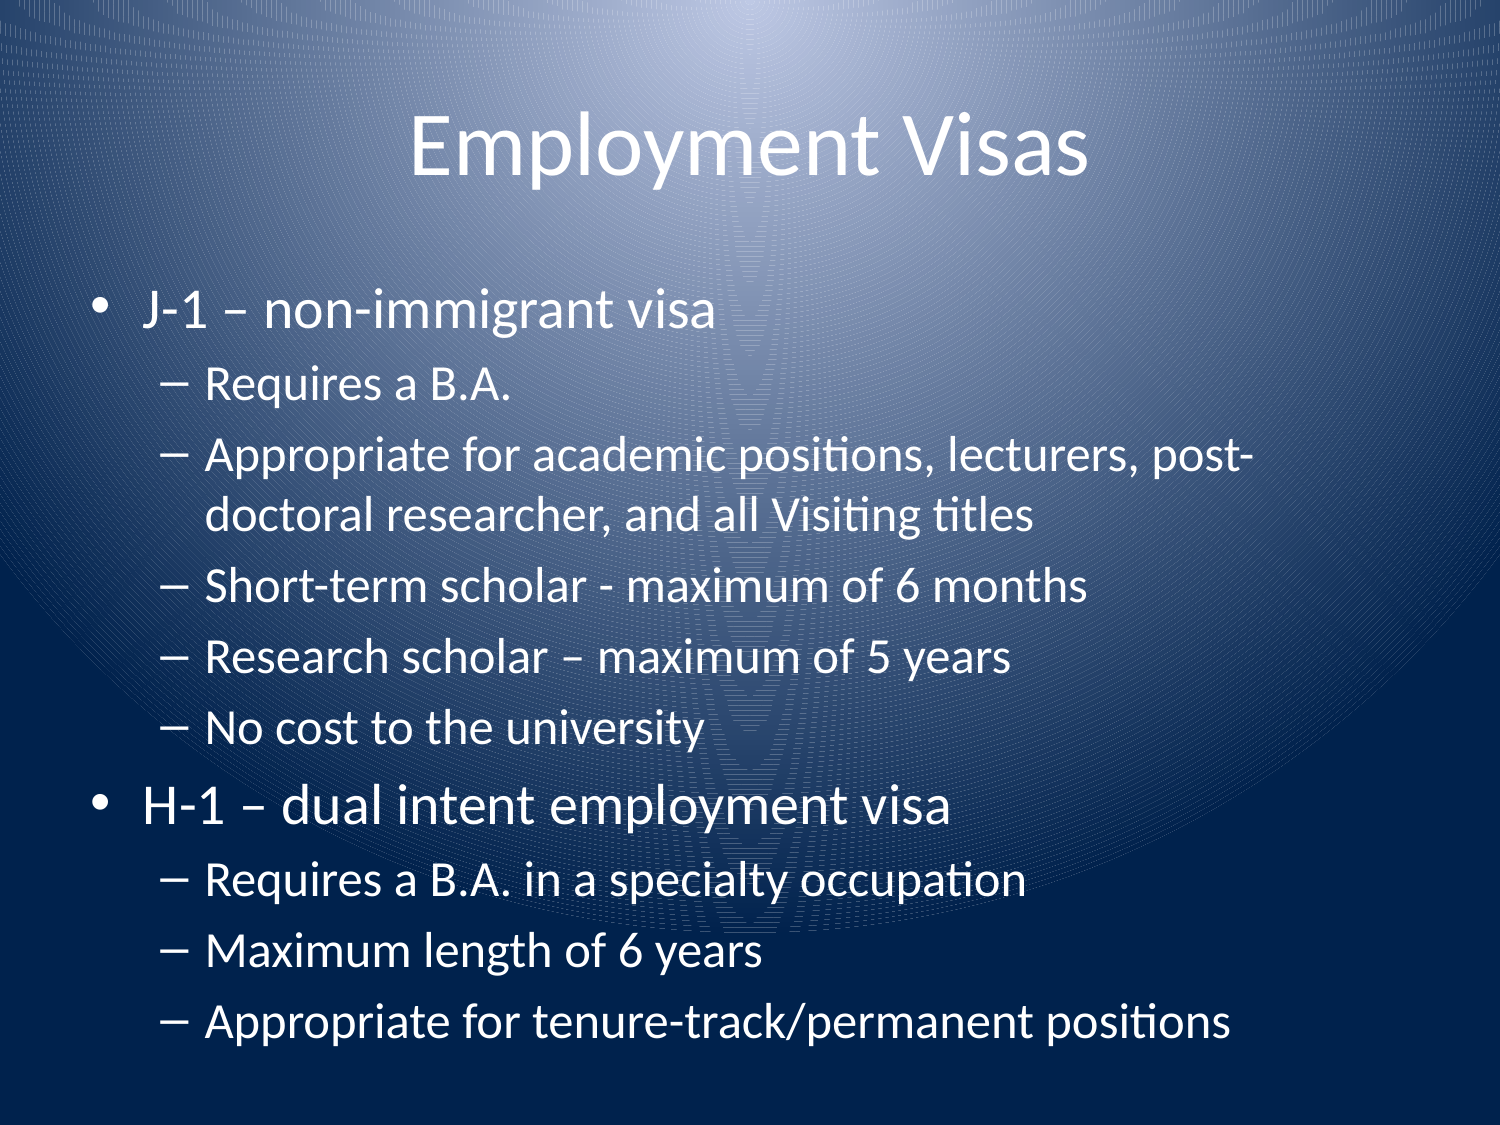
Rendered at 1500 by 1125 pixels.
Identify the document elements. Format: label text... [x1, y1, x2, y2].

title Employment Visas [75, 45, 1425, 233]
list J-1 – non-immigrant visa Requires a B.A. Appropriate for academic positions, lecturers, post-doctoral researcher, and all Visiting titles Short-term scholar - maximum of 6 months Research scholar – maximum of 5 years No cost to the university H-1 – dual intent employment visa Requires a B.A. in a specialty occupation Maximum length of 6 years Appropriate for tenure-track/permanent positions [75, 262, 1425, 1063]
